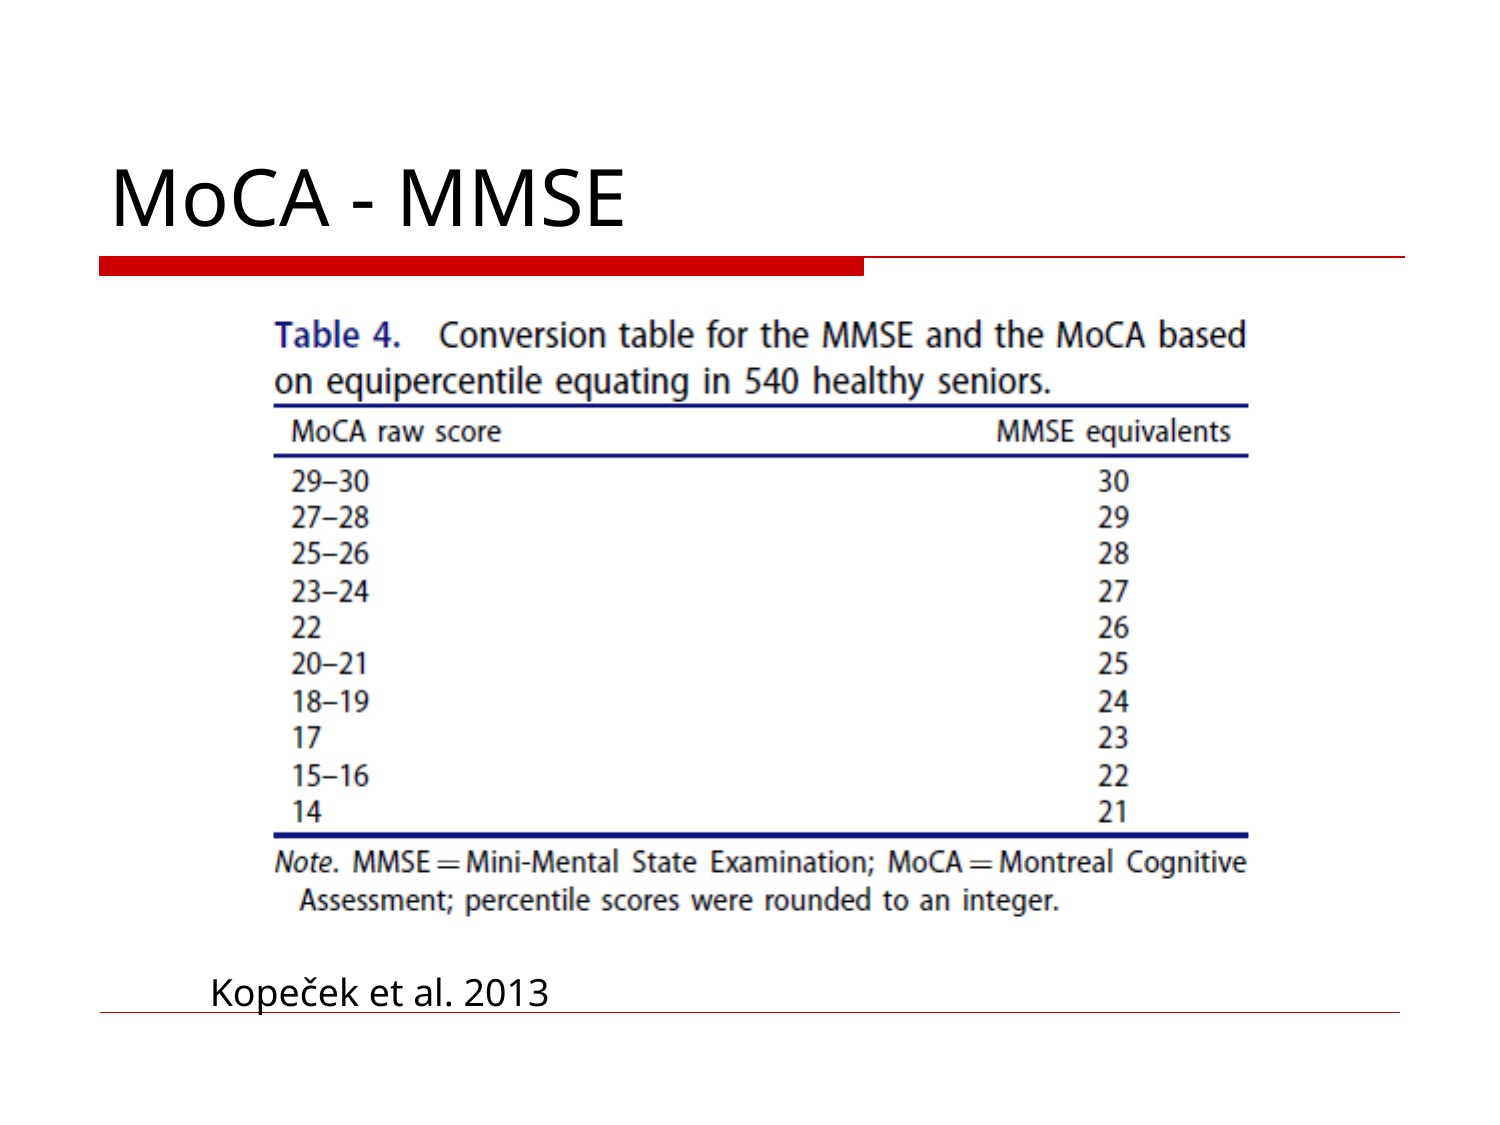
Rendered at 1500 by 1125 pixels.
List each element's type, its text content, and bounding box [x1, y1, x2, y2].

text_box Kopeček et al. 2013 [194, 958, 1211, 1022]
picture [194, 302, 1292, 951]
title MoCA - MMSE [94, 50, 1407, 250]
